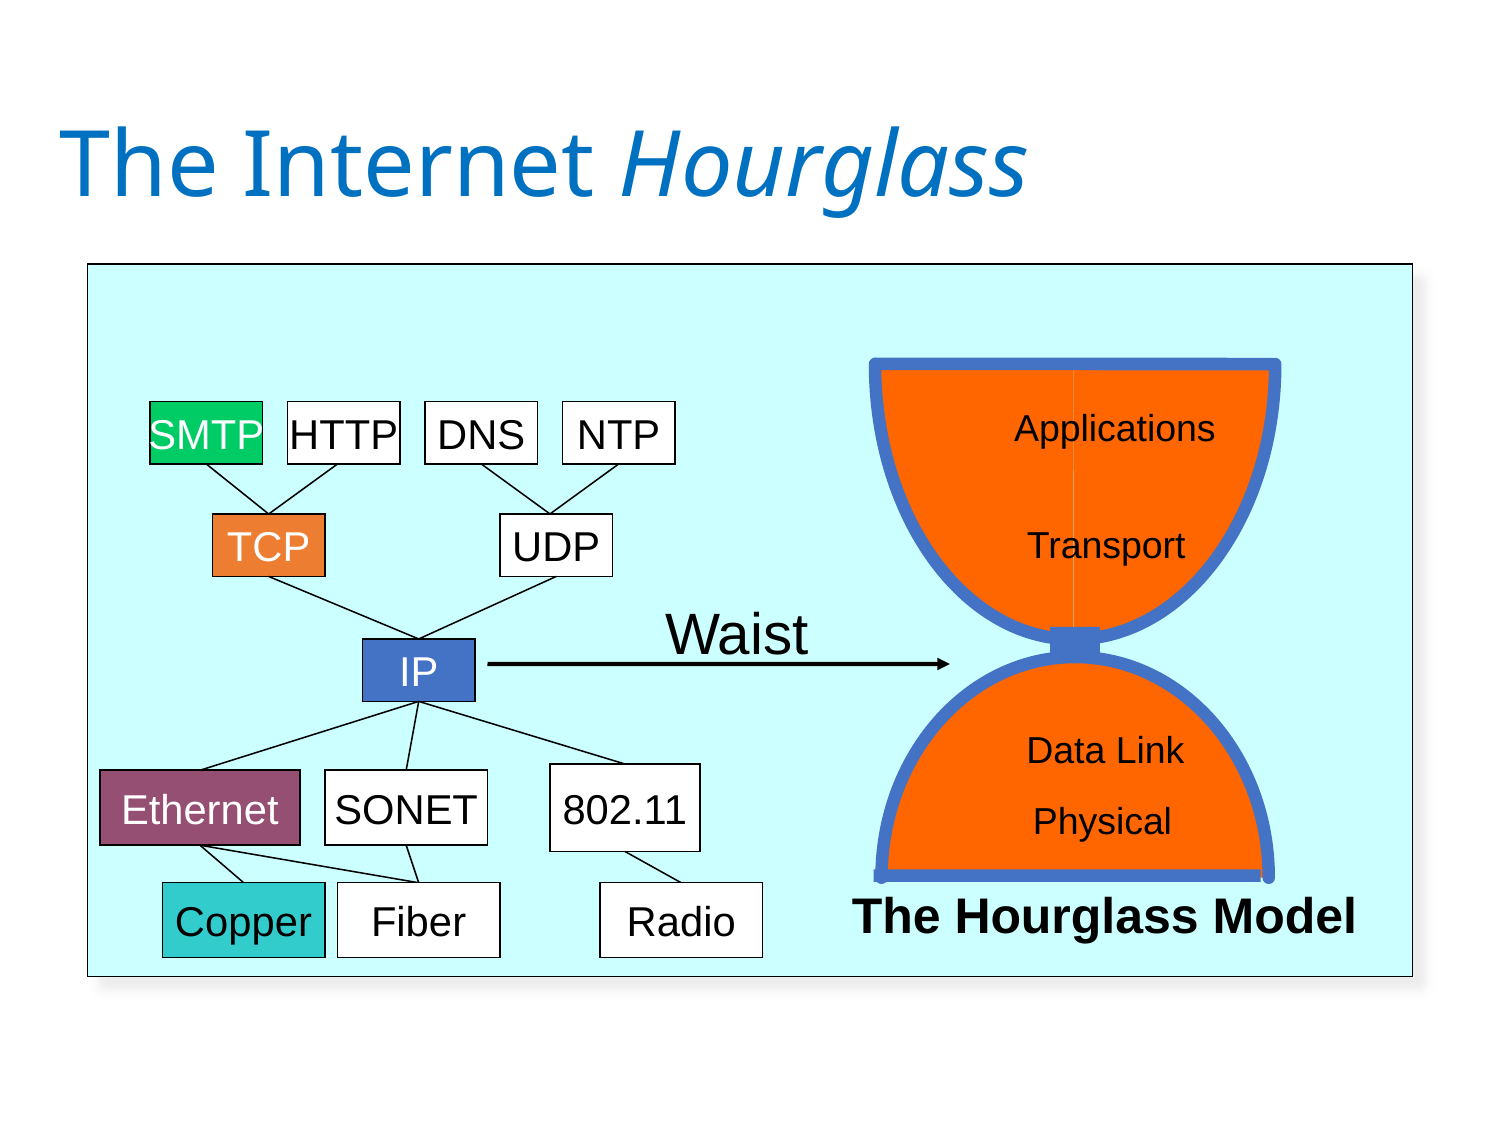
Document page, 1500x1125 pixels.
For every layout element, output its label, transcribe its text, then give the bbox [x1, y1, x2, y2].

text_box Fiber [337, 882, 500, 958]
text_box Data Link [1011, 718, 1200, 779]
text_box Applications [999, 397, 1231, 457]
text_box Radio [599, 882, 763, 958]
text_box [406, 845, 419, 883]
text_box DNS [425, 401, 538, 464]
text_box 802.11 [549, 763, 700, 852]
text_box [199, 845, 244, 883]
text_box [875, 364, 1074, 638]
text_box NTP [562, 401, 675, 464]
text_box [624, 851, 682, 883]
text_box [199, 701, 406, 771]
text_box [268, 576, 418, 639]
text_box HTTP [287, 401, 400, 464]
text_box Physical [1017, 790, 1188, 850]
text_box SONET [324, 770, 488, 846]
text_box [549, 463, 619, 514]
text_box [1074, 364, 1276, 637]
text_box Transport [1011, 513, 1201, 574]
text_box SMTP [150, 401, 263, 464]
text_box The Hourglass Model [836, 876, 1373, 952]
title The Internet Hourglass [44, 110, 1268, 224]
text_box Copper [162, 882, 325, 958]
text_box [1075, 658, 1269, 876]
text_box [419, 701, 626, 764]
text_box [481, 463, 549, 514]
text_box Ethernet [99, 770, 300, 846]
text_box UDP [500, 514, 613, 577]
text_box [912, 657, 950, 671]
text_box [406, 701, 419, 771]
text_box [244, 845, 406, 883]
text_box [881, 658, 1076, 875]
text_box [87, 263, 1413, 977]
text_box TCP [212, 514, 325, 577]
text_box Waist [649, 589, 912, 674]
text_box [268, 463, 338, 514]
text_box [206, 463, 268, 514]
text_box IP [362, 639, 475, 701]
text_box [418, 576, 557, 639]
text_box [1050, 626, 1100, 663]
